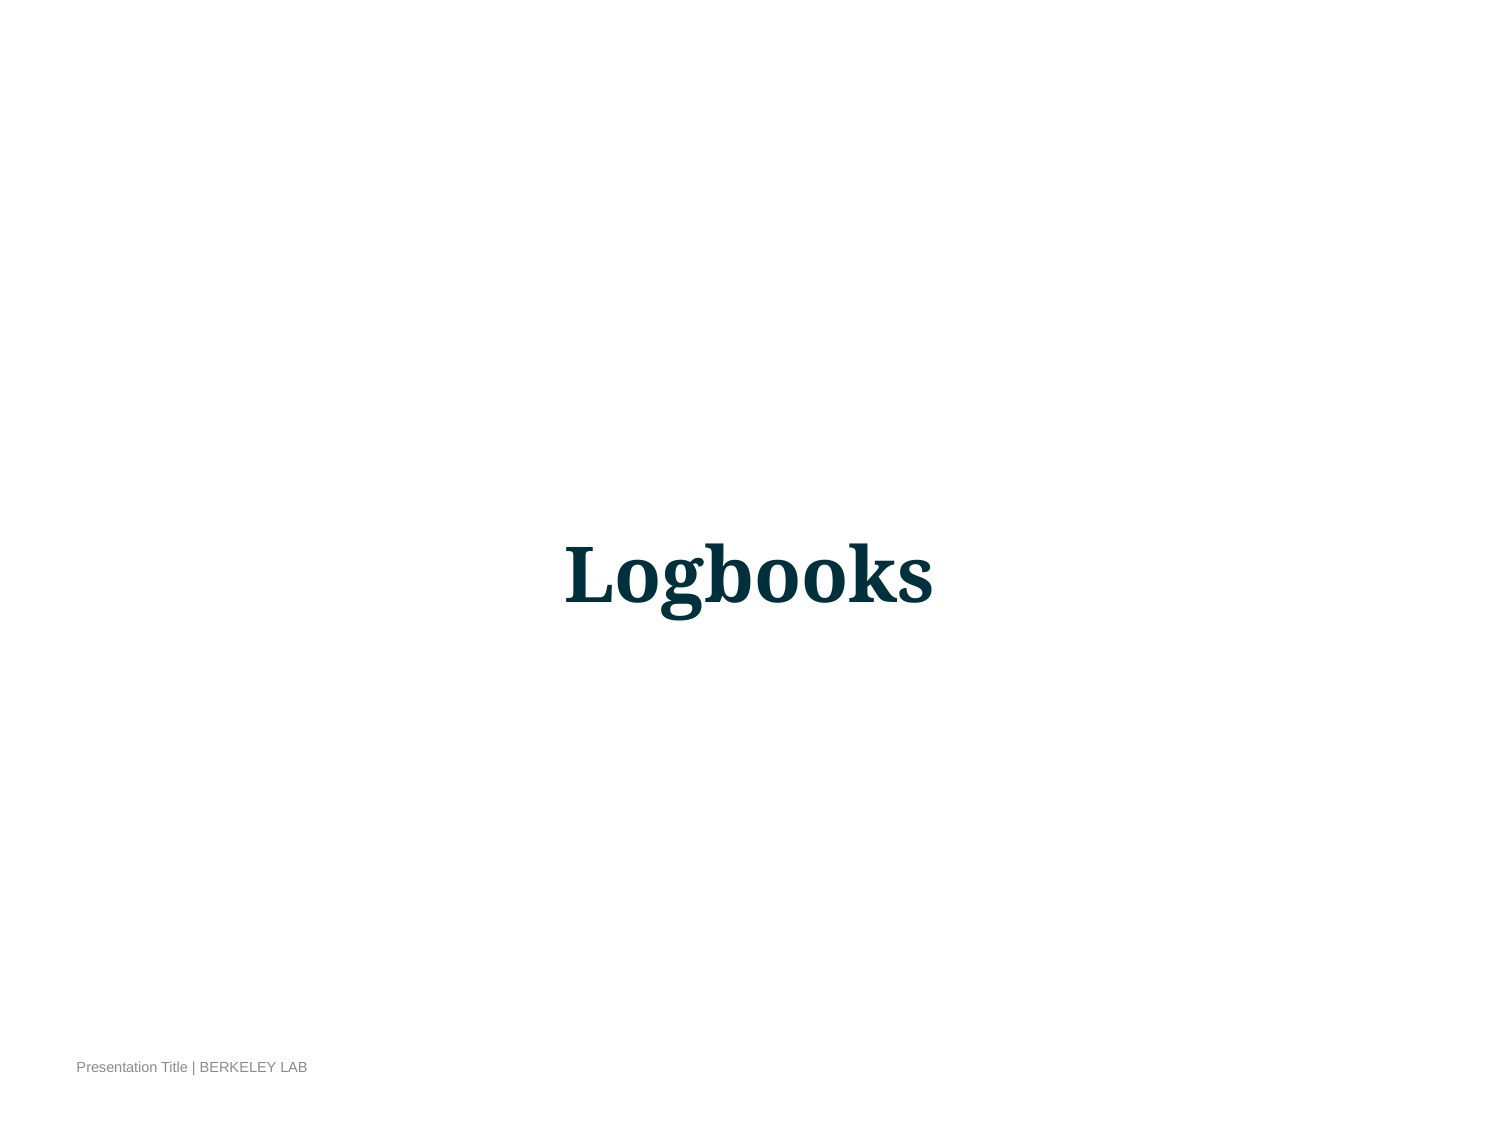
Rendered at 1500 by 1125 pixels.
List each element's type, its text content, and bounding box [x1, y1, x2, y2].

title Logbooks [75, 517, 1425, 608]
